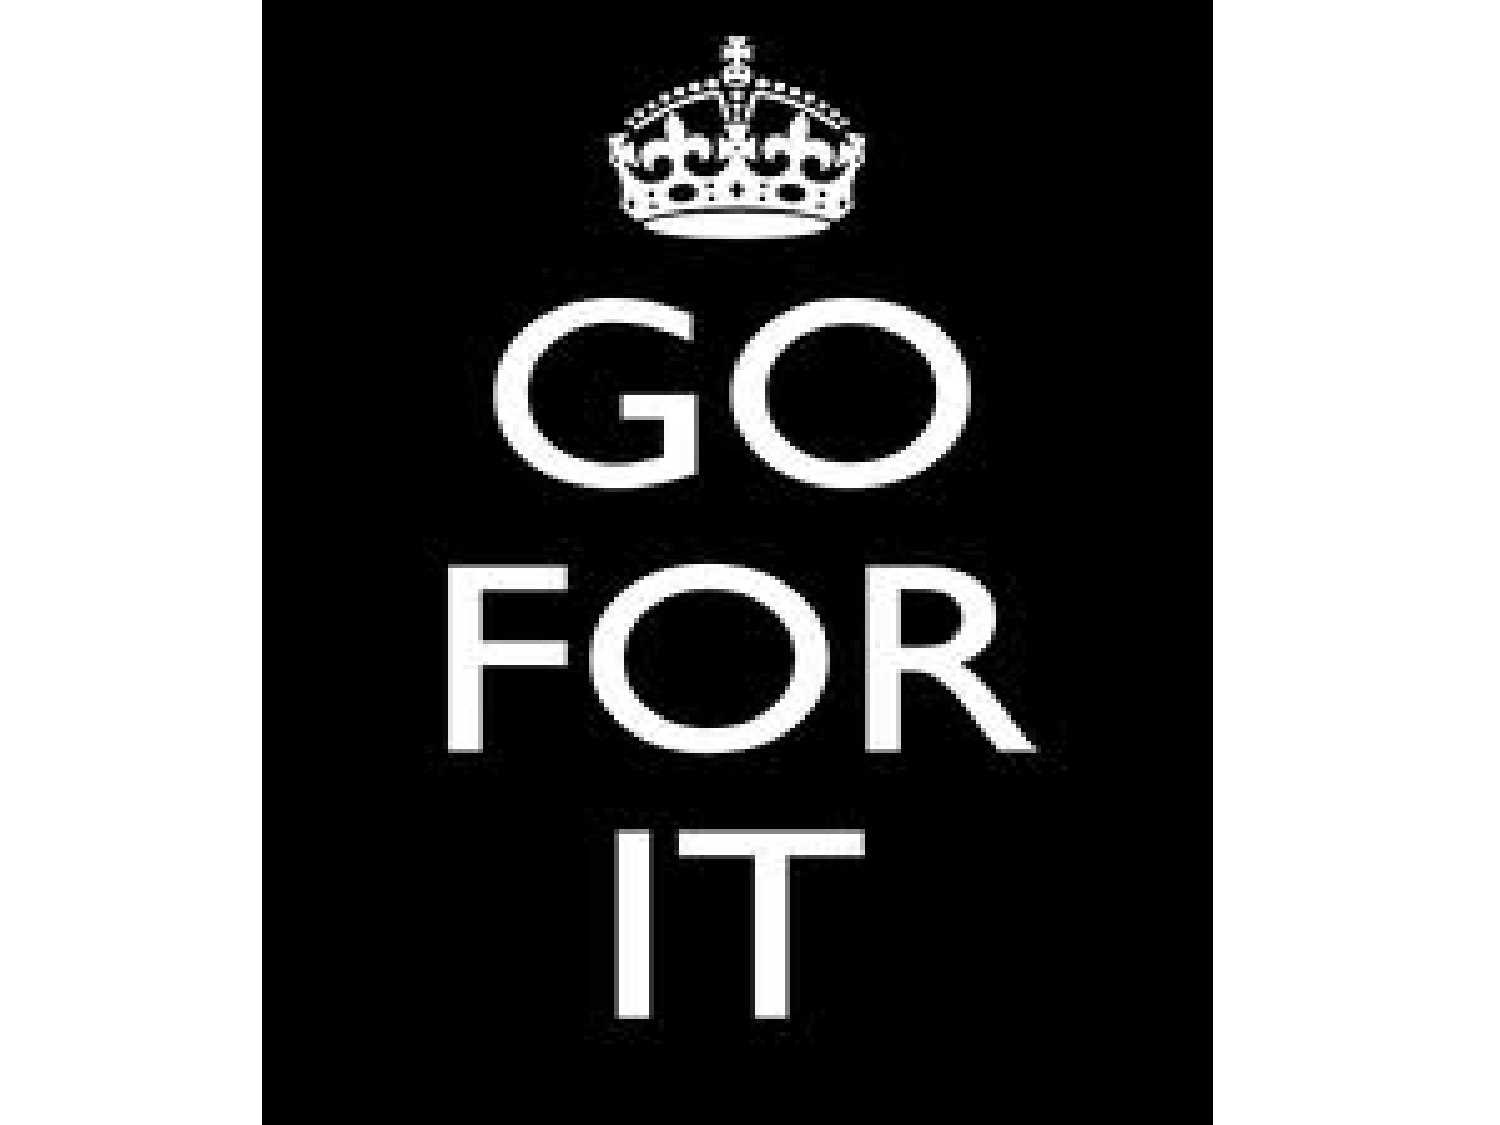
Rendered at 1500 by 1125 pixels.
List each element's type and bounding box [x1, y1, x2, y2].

picture [262, 0, 1213, 1125]
